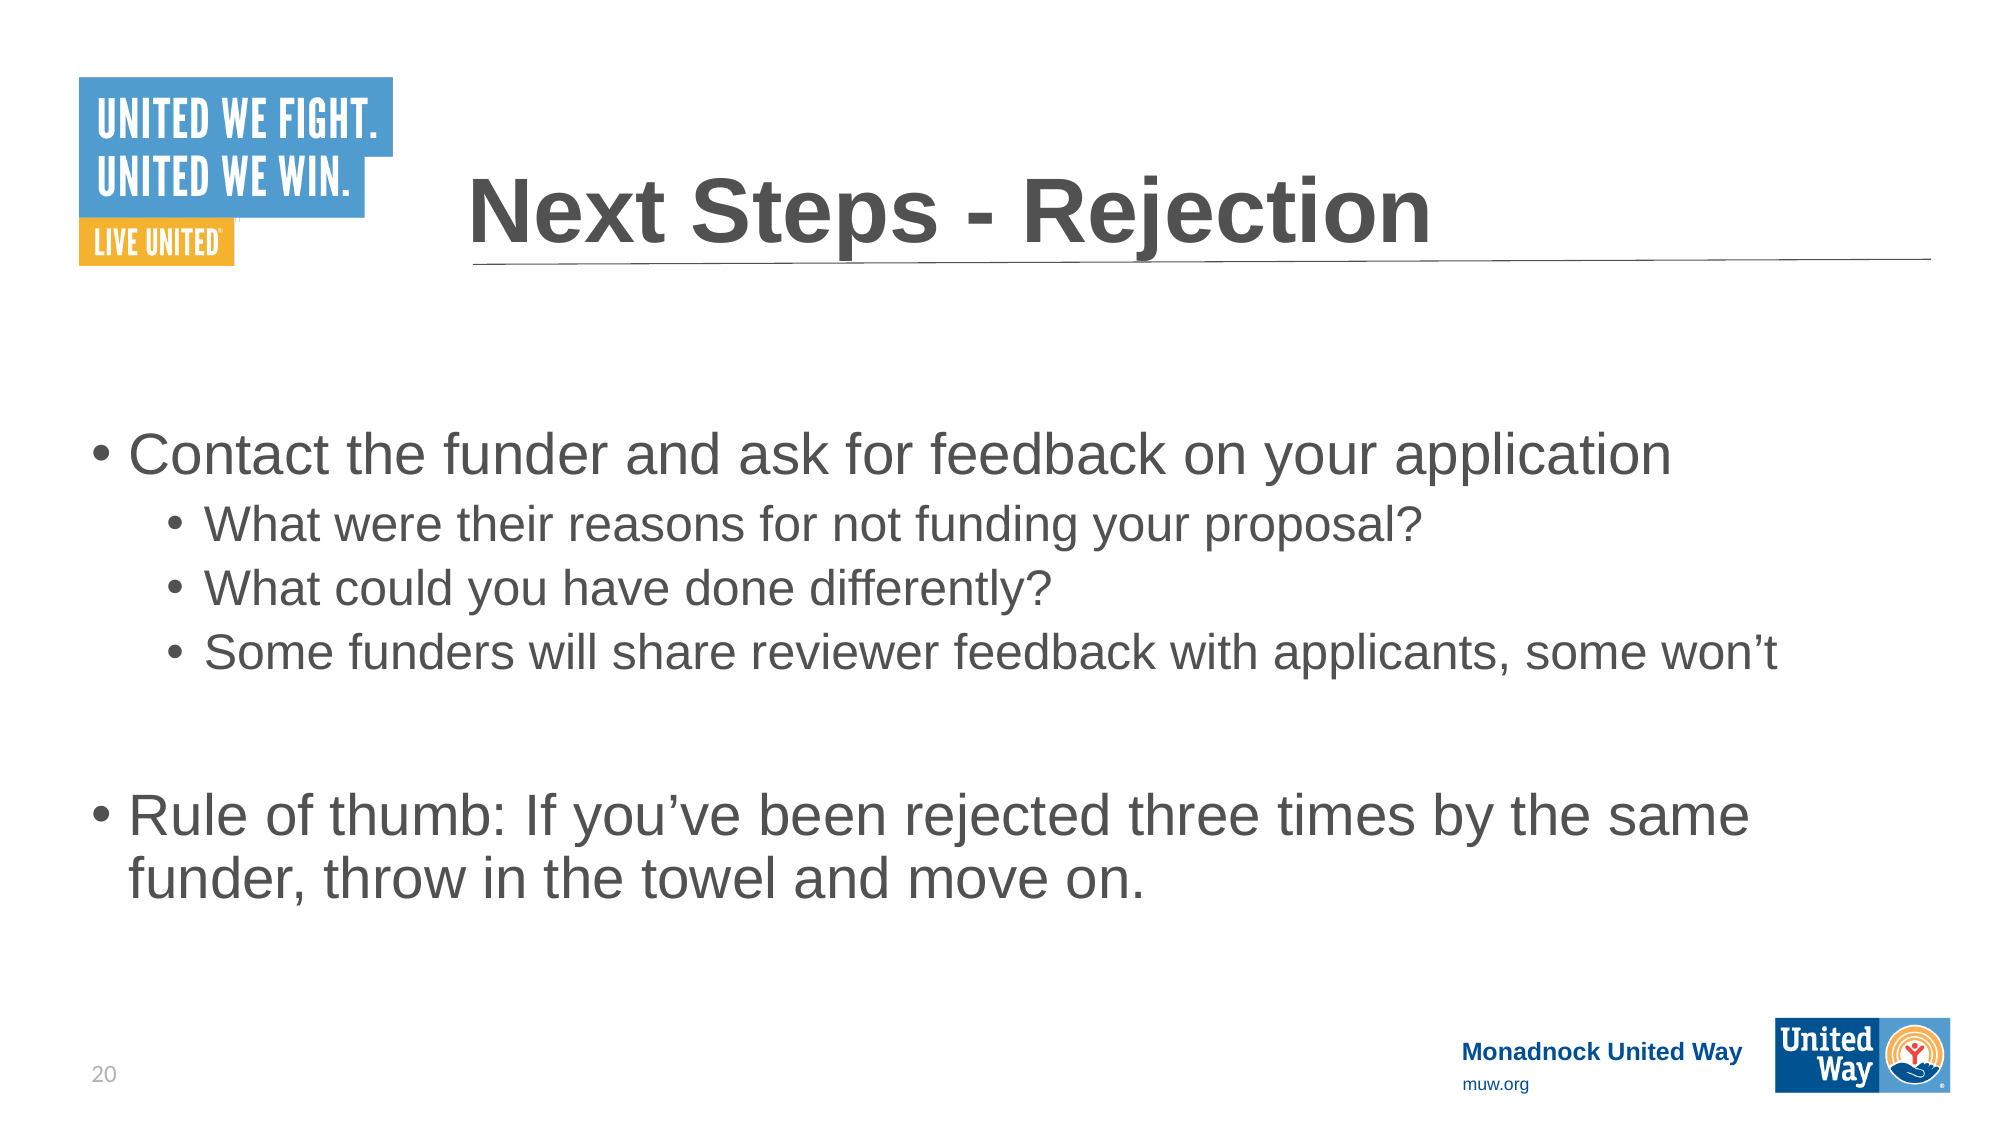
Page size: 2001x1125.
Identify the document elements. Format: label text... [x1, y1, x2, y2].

slide_number 20 [76, 1042, 527, 1103]
list Contact the funder and ask for feedback on your application What were their reasons for not funding your proposal? What could you have done differently? Some funders will share reviewer feedback with applicants, some won’t Rule of thumb: If you’ve been rejected three times by the same funder, throw in the towel and move on. [76, 326, 1863, 992]
picture [79, 65, 415, 283]
picture [1750, 997, 1973, 1108]
title Next Steps - Rejection [452, 80, 1915, 270]
